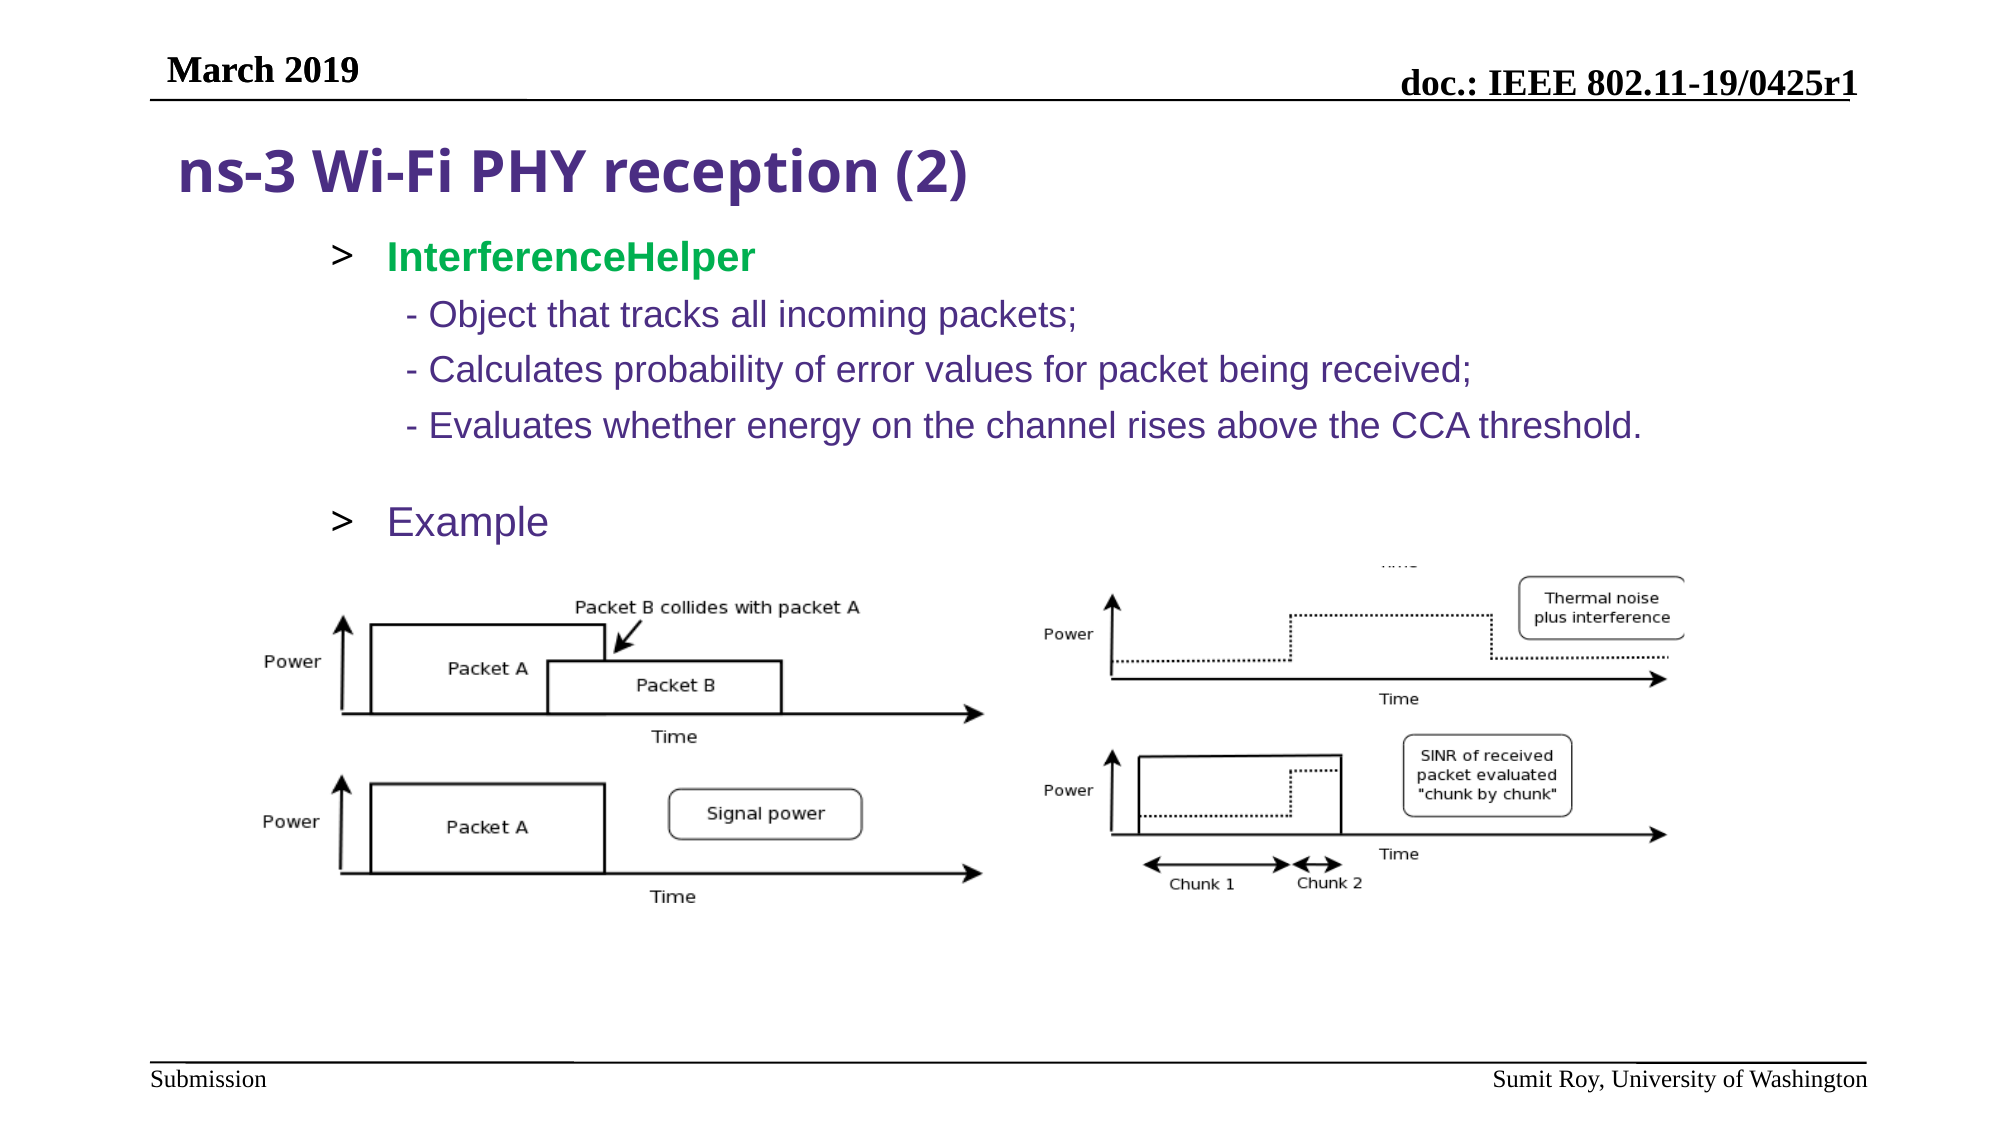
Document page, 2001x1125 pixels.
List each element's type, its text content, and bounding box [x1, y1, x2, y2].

list ns-3 Wi-Fi PHY reception (2) [162, 120, 1953, 213]
list InterferenceHelper - Object that tracks all incoming packets; - Calculates probability of error values for packet being received; - Evaluates whether energy on the channel rises above the CCA threshold. Example [315, 221, 1801, 963]
footer Sumit Roy, University of Washington [1171, 1061, 1869, 1093]
picture [1043, 566, 1685, 893]
text_box March 2019 [152, 37, 563, 83]
picture [262, 597, 1005, 904]
